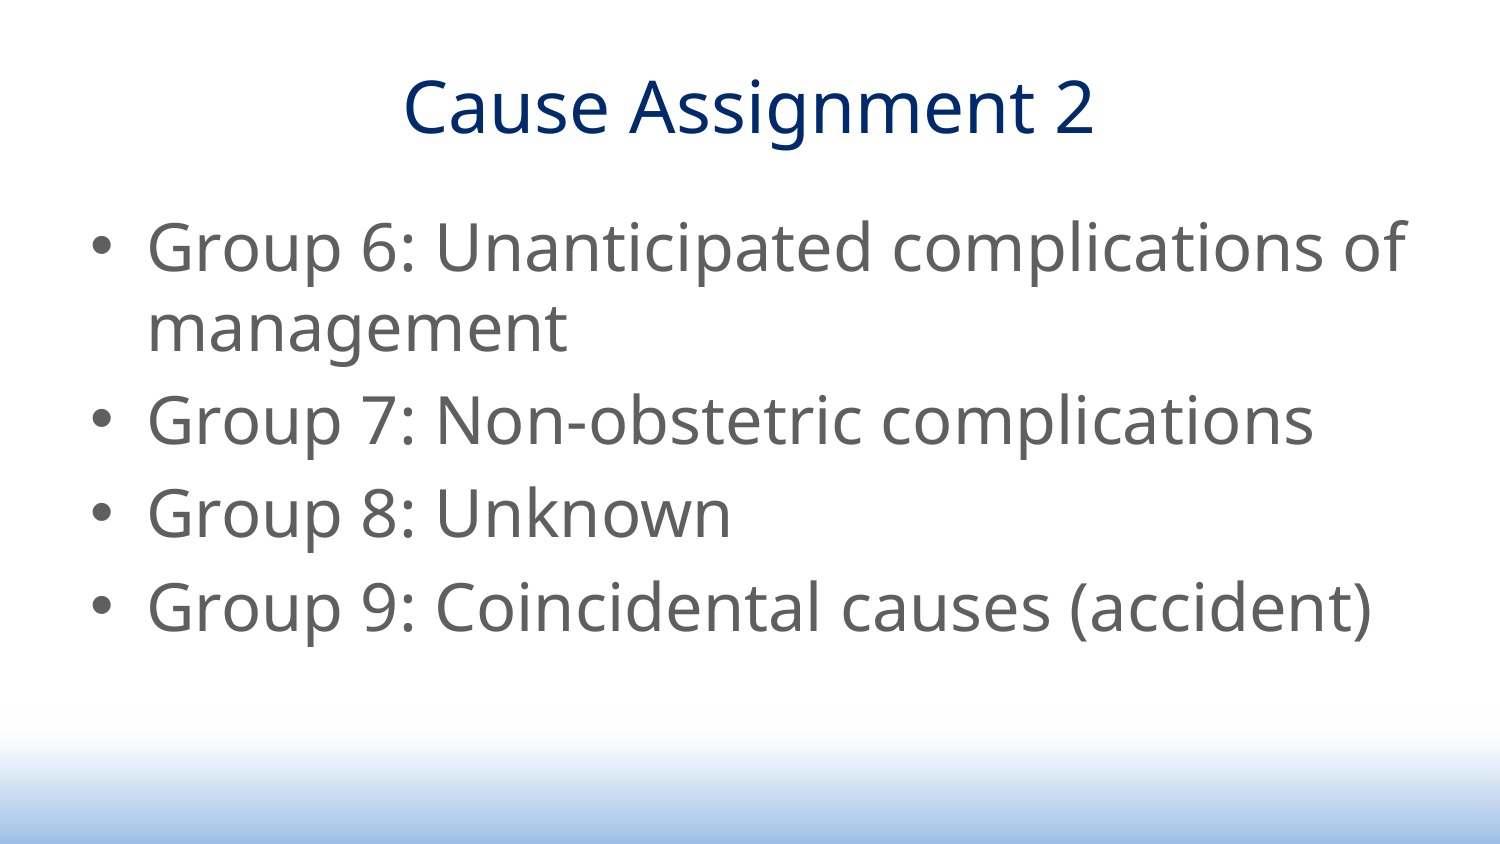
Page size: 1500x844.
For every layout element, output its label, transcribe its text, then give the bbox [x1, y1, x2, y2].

list Group 6: Unanticipated complications of management Group 7: Non-obstetric complications Group 8: Unknown Group 9: Coincidental causes (accident) [75, 196, 1425, 754]
title Cause Assignment 2 [75, 33, 1425, 175]
picture [0, 309, 1500, 844]
